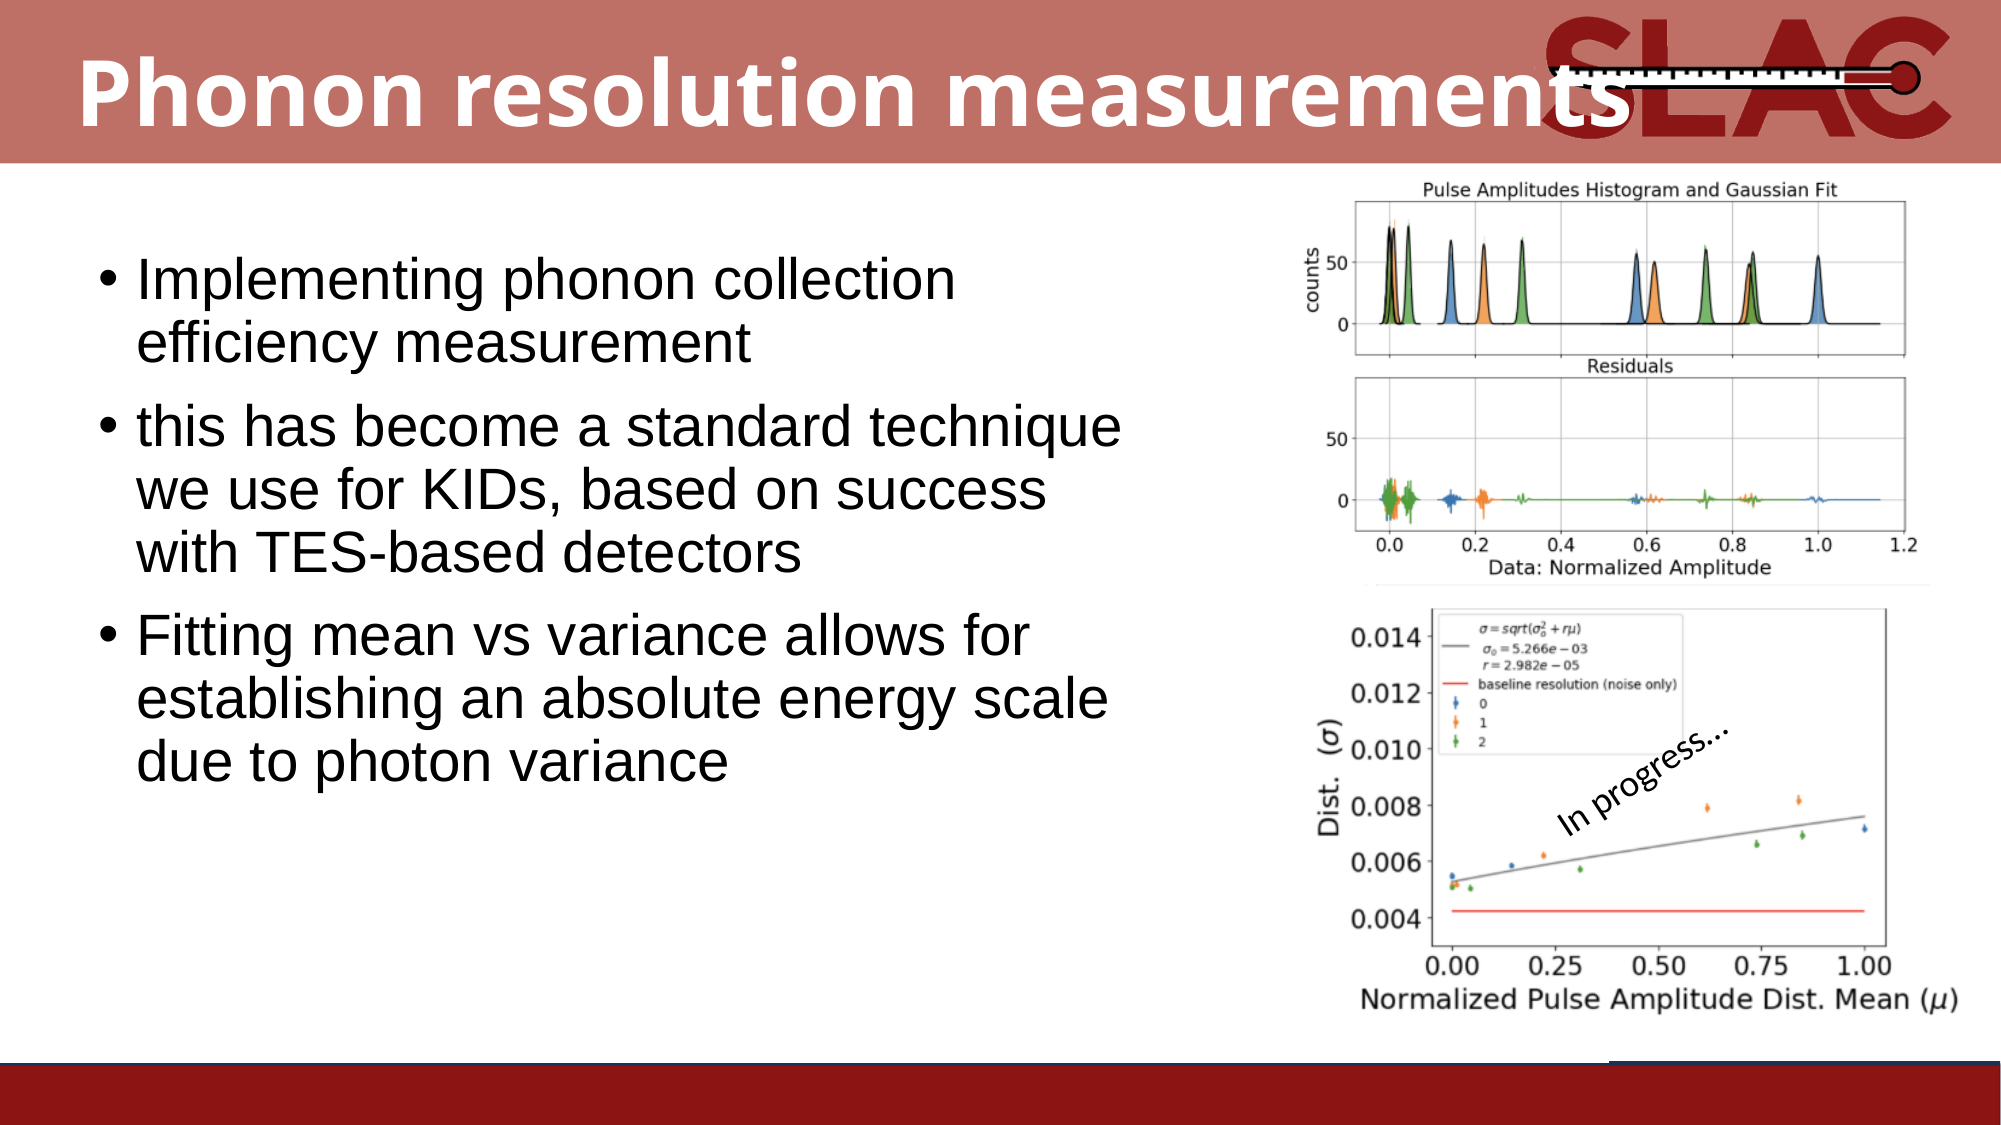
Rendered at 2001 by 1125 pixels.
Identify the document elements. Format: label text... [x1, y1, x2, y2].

picture [1274, 172, 1968, 1056]
title Phonon resolution measurements [60, 16, 1786, 179]
list Implementing phonon collection efficiency measurement this has become a standard technique we use for KIDs, based on success with TES-based detectors Fitting mean vs variance allows for establishing an absolute energy scale due to photon variance [83, 242, 1149, 883]
picture [1786, 16, 1962, 149]
